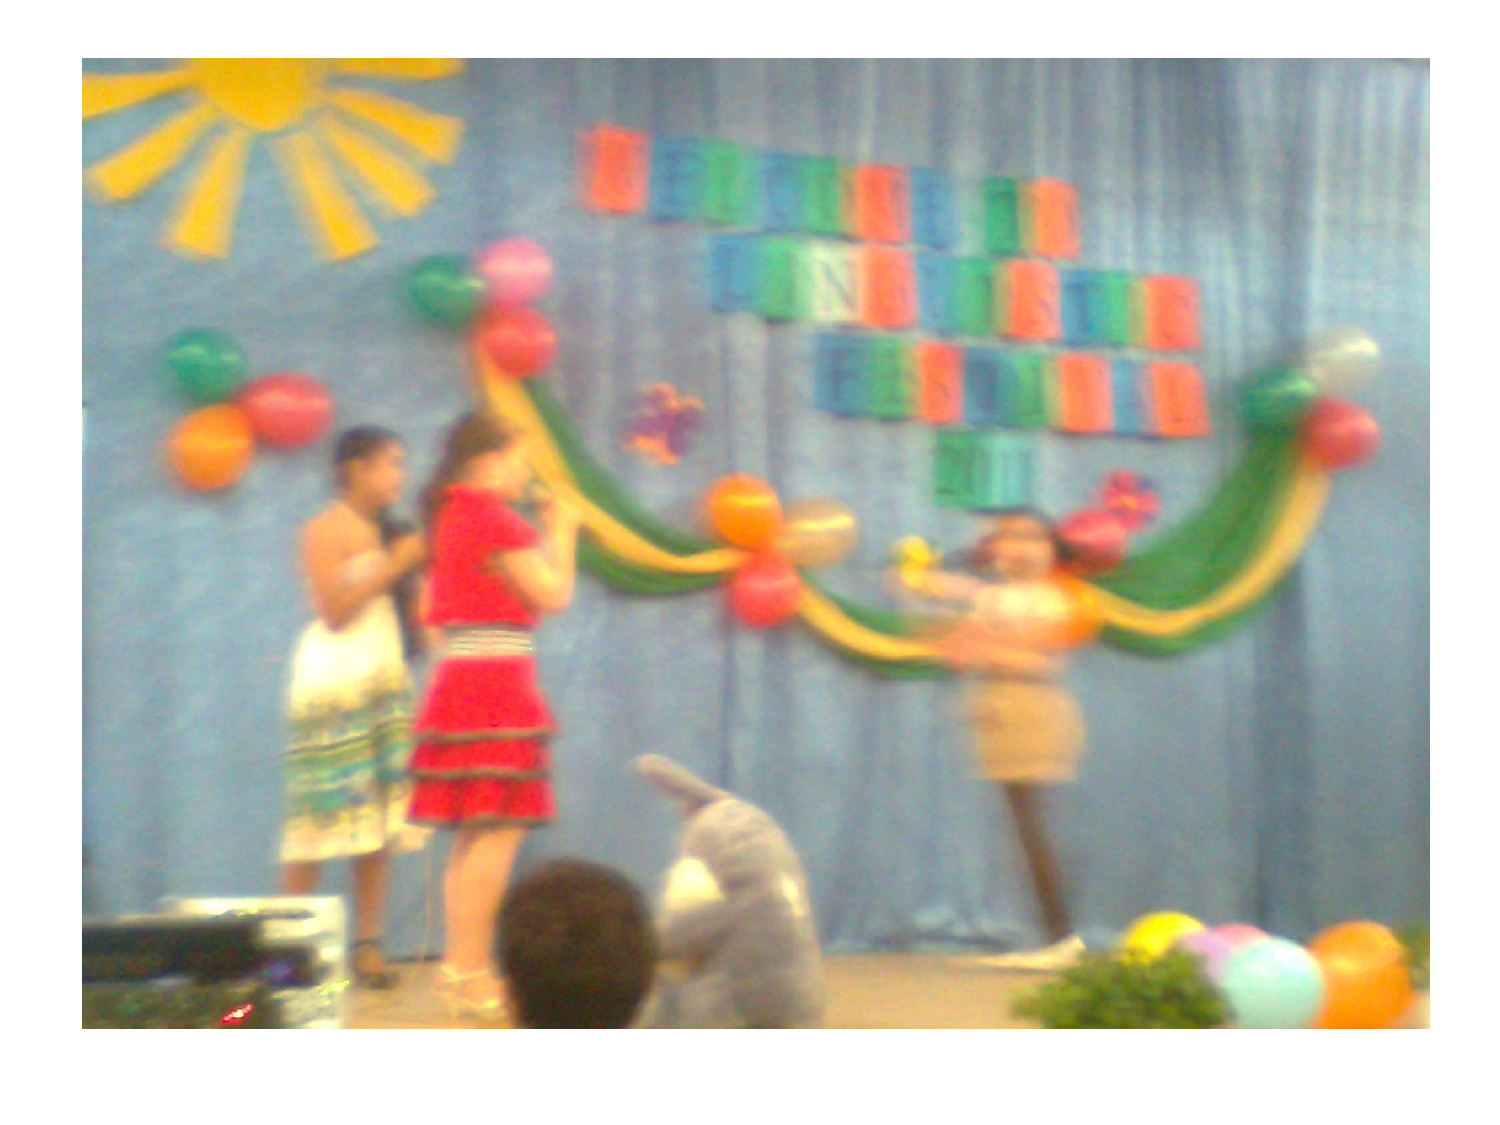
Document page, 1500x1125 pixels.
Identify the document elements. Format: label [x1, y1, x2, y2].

list [81, 58, 1430, 1029]
